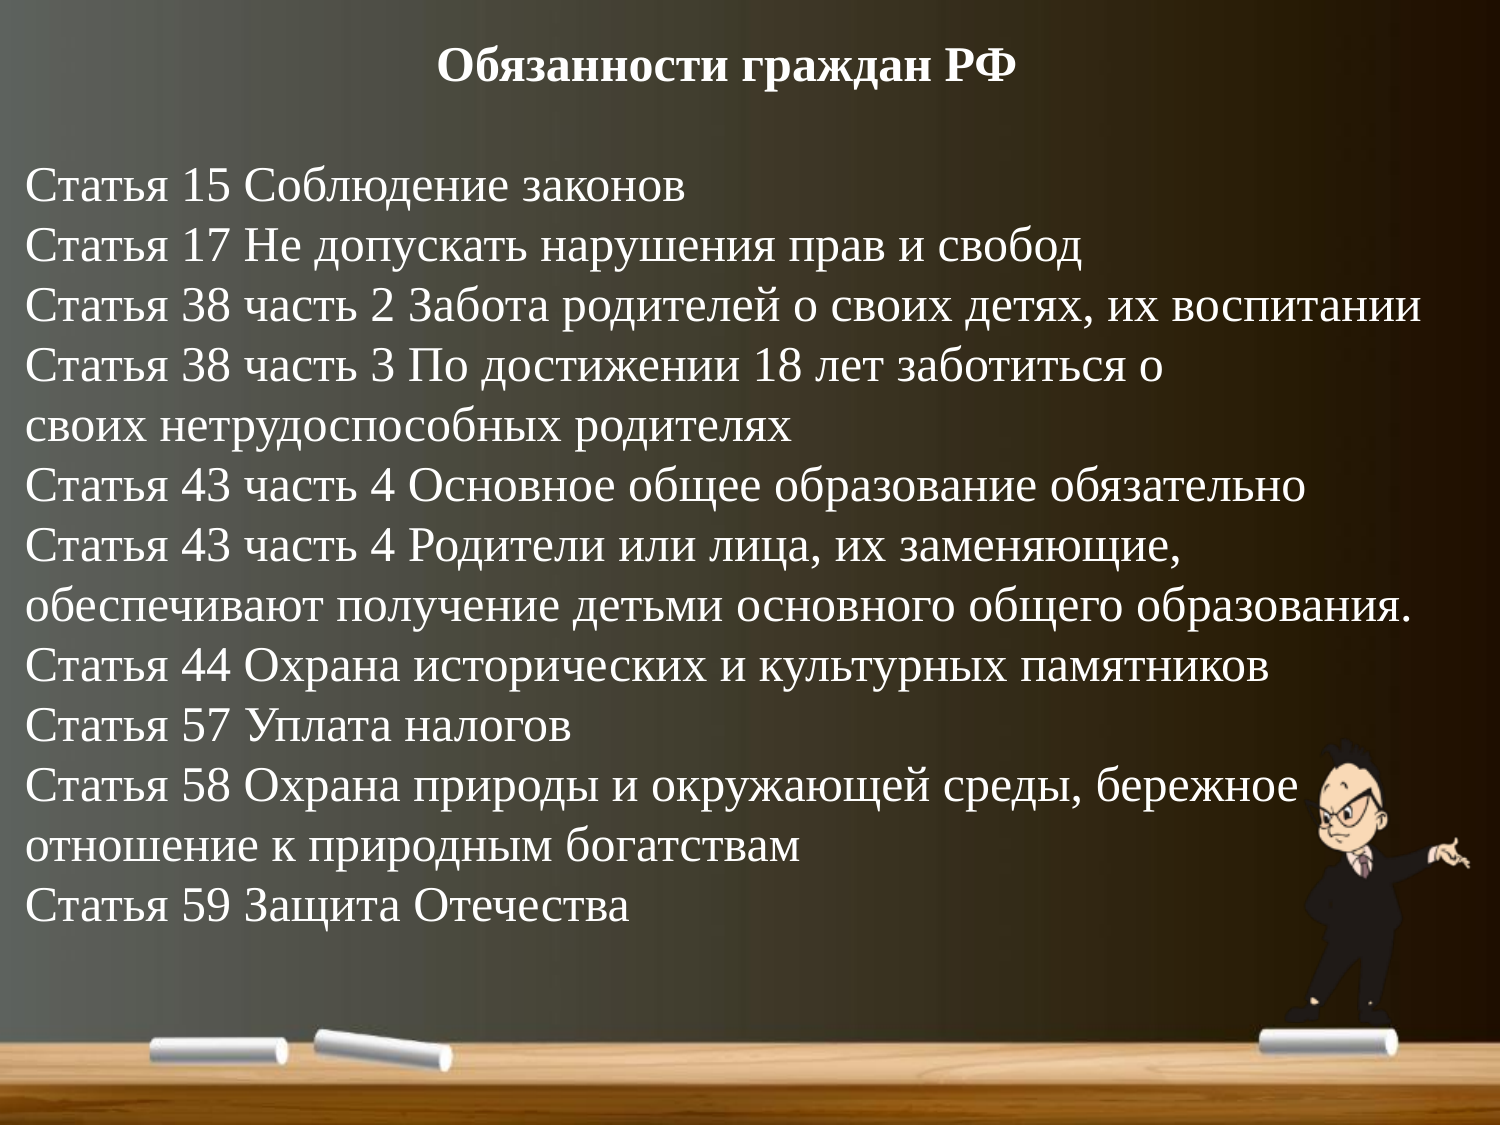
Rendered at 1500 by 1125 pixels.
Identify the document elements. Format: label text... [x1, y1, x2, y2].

picture [0, 0, 1500, 1125]
text_box Обязанности граждан РФ Статья 15 Соблюдение законов Статья 17 Не допускать нарушения прав и свобод Статья 38 часть 2 Забота родителей о своих детях, их воспитании Статья 38 часть 3 По достижении 18 лет заботиться о своих нетрудоспособных родителях Статья 43 часть 4 Основное общее образование обязательно Статья 43 часть 4 Родители или лица, их заменяющие, обеспечивают получение детьми основного общего образования. Статья 44 Охрана исторических и культурных памятников Статья 57 Уплата налогов Статья 58 Охрана природы и окружающей среды, бережное отношение к природным богатствам Статья 59 Защита Отечества [10, 24, 1444, 939]
